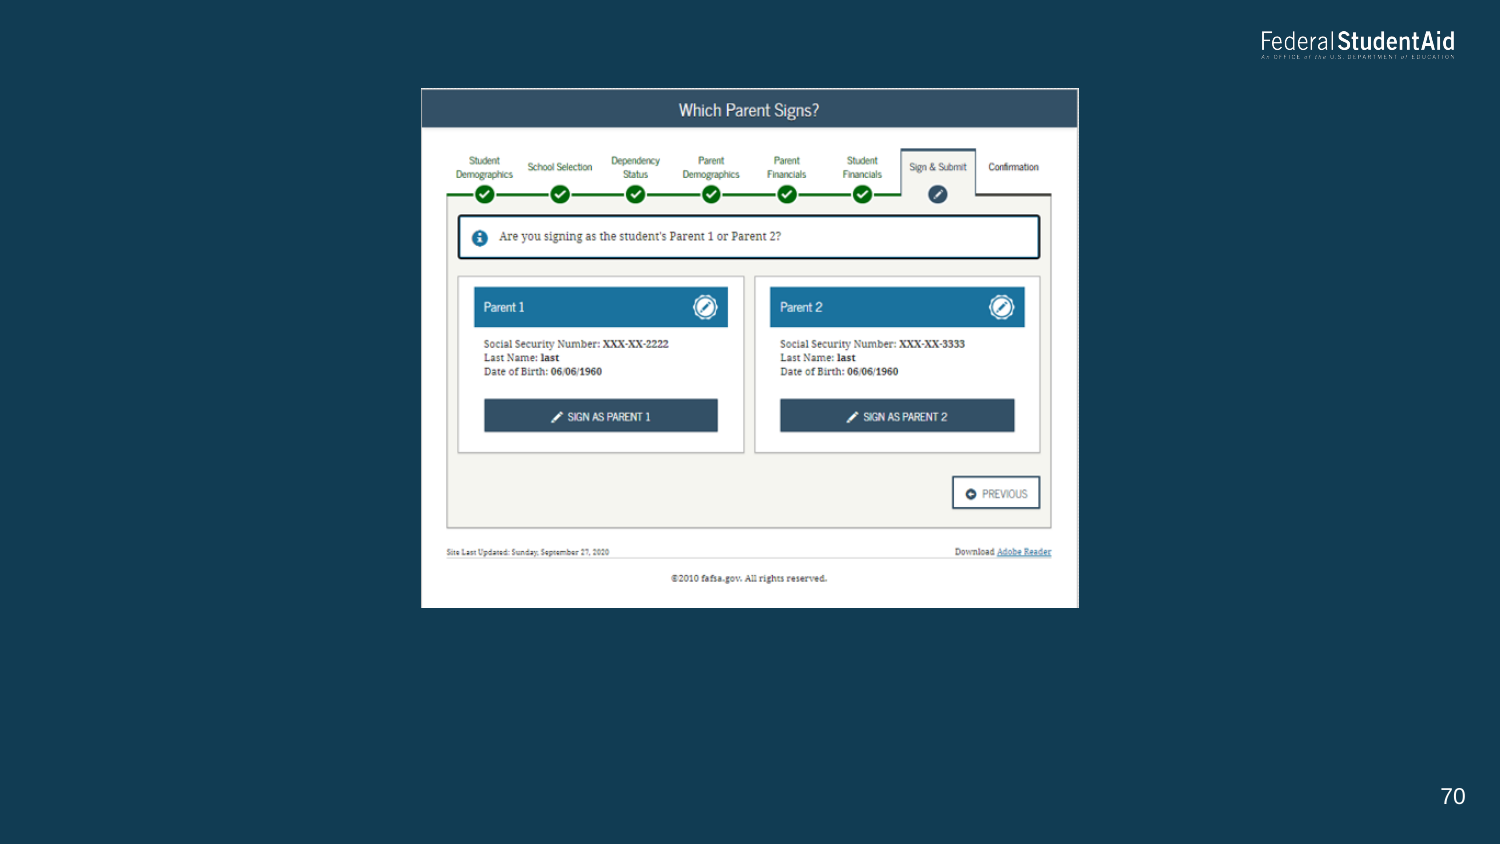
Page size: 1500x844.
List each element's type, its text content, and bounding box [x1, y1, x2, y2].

picture [1261, 31, 1454, 59]
picture [420, 88, 1079, 609]
slide_number 70 [1440, 781, 1490, 821]
